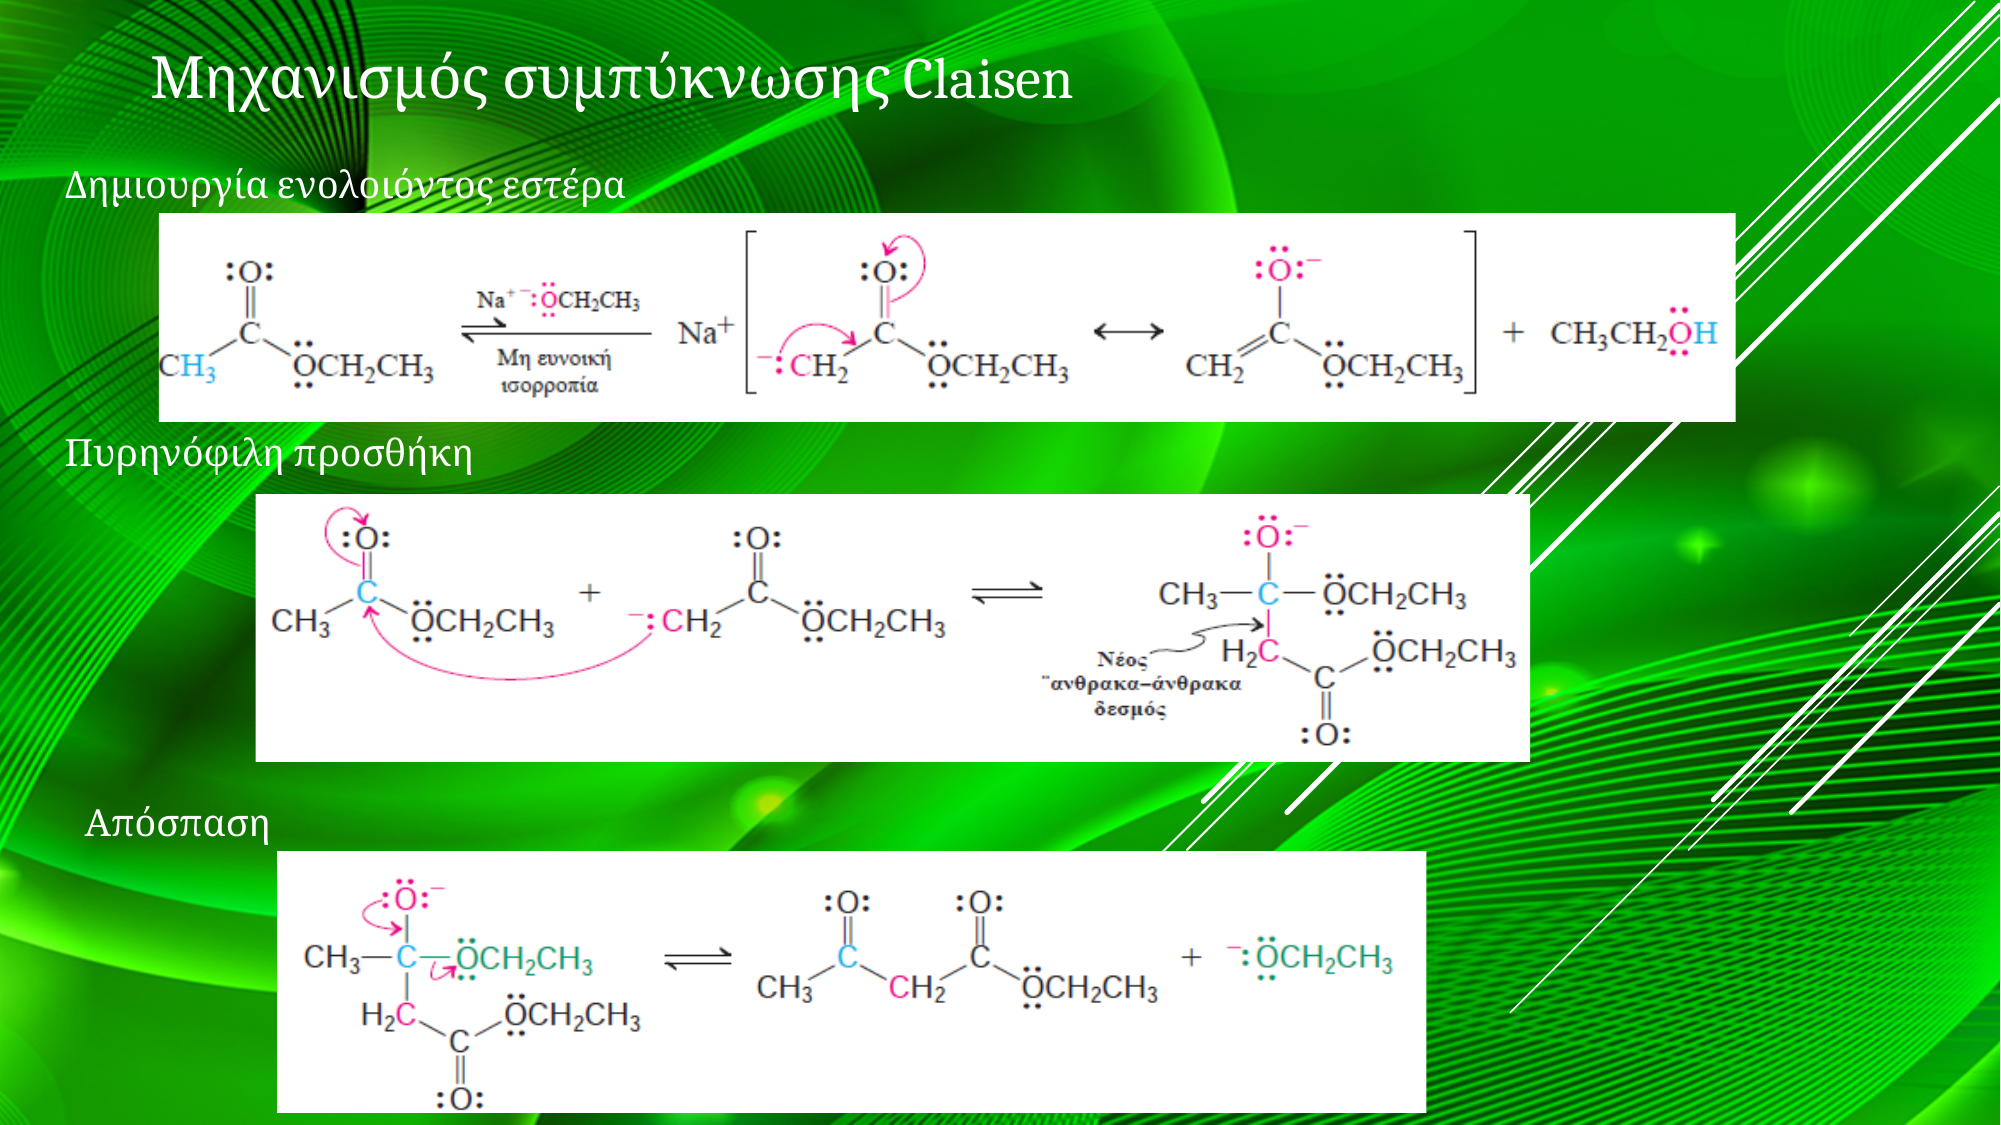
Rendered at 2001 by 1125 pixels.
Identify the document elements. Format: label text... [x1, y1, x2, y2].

text_box Πυρηνόφιλη προσθήκη [49, 421, 706, 481]
text_box Μηχανισμός συμπύκνωσης Claisen [135, 33, 1335, 118]
text_box Δημιουργία ενολοιόντος εστέρα [49, 153, 735, 213]
text_box Απόσπαση [69, 791, 610, 851]
picture [0, 0, 2001, 1125]
